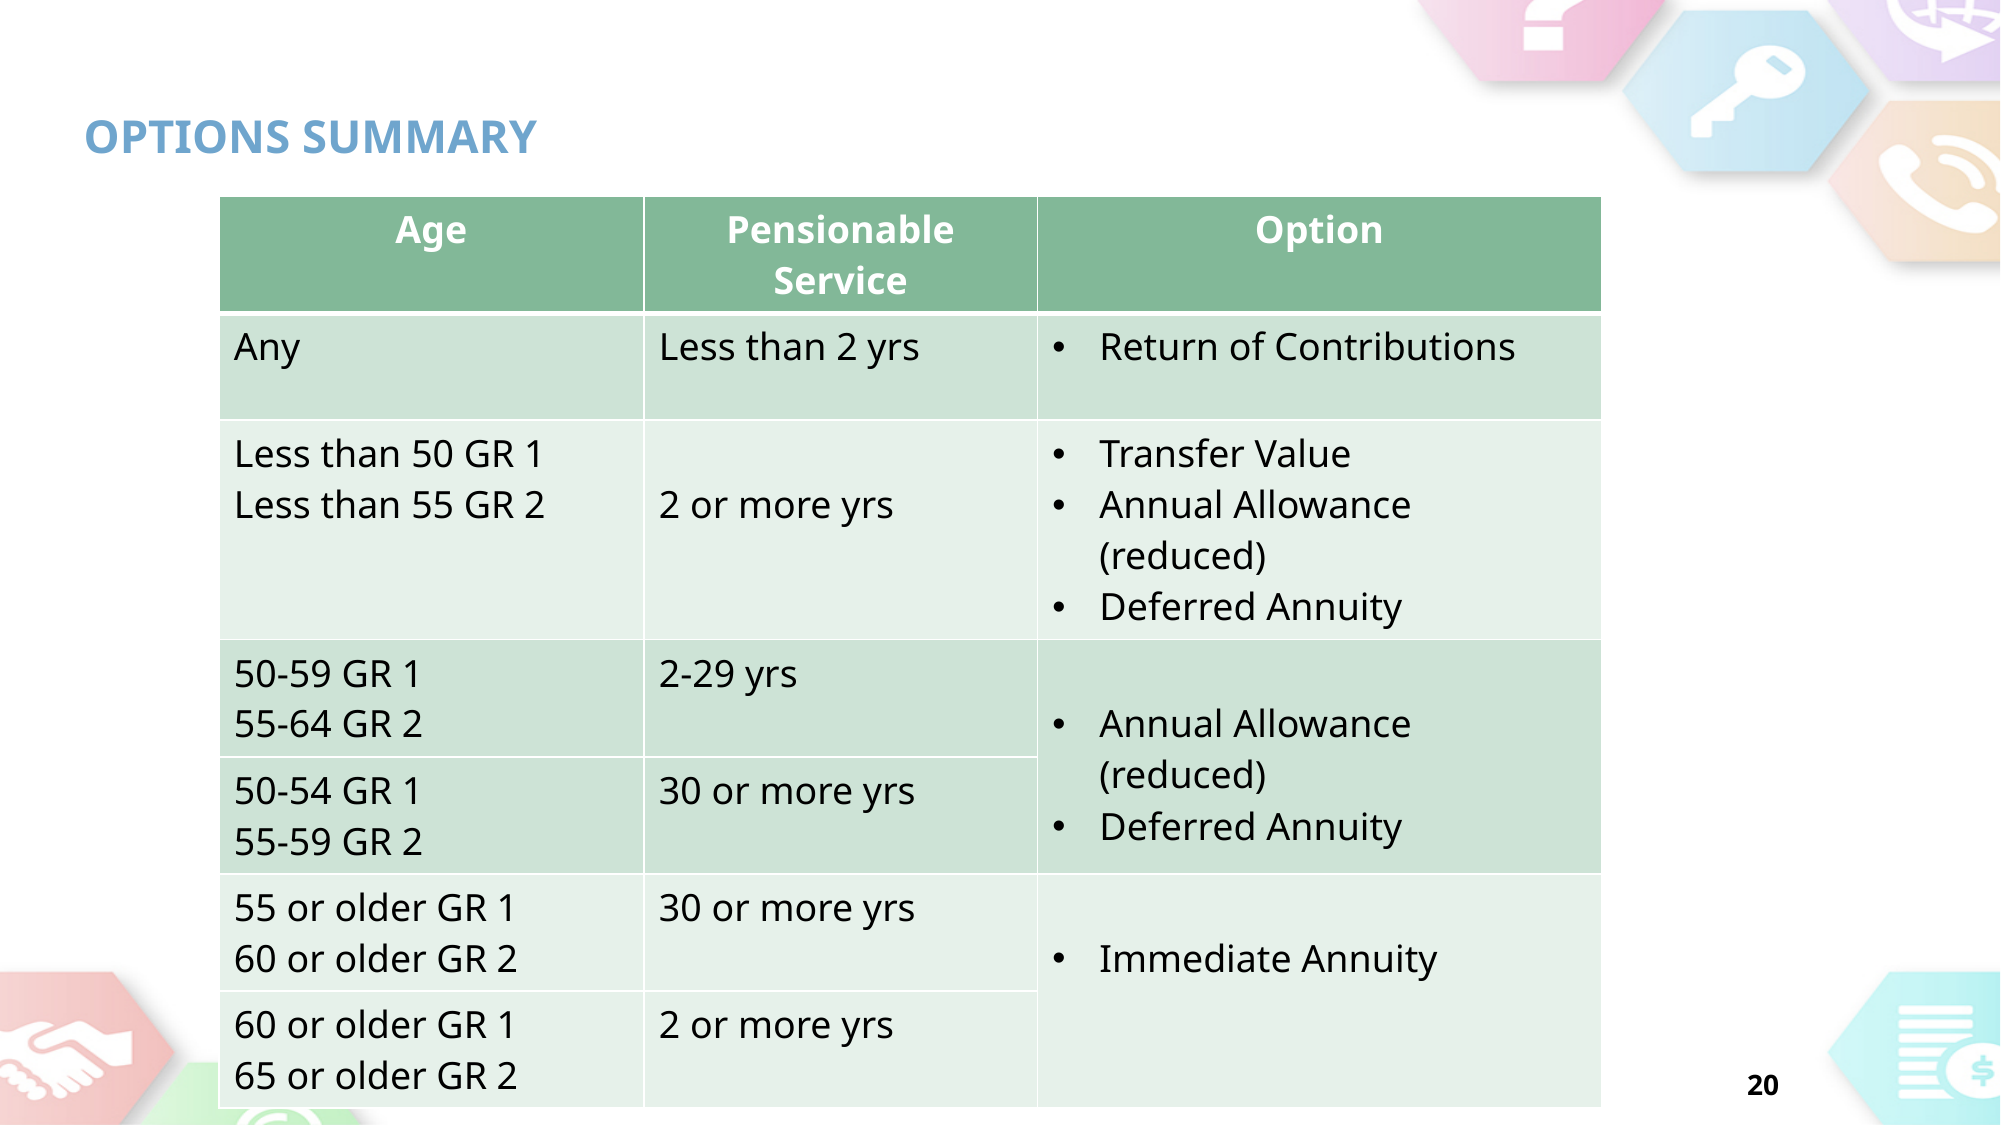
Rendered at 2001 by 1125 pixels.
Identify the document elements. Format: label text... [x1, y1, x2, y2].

table_cell Return of Contributions [1038, 316, 1601, 419]
table_cell Less than 50 GR 1 Less than 55 GR 2 [220, 421, 643, 639]
table_cell 2 or more yrs [645, 421, 1037, 639]
table_cell Immediate Annuity [1038, 875, 1601, 1107]
table_header Option [1038, 197, 1601, 311]
table_cell 30 or more yrs [645, 875, 1037, 990]
table_cell Less than 2 yrs [645, 316, 1037, 419]
title Options Summary [68, 93, 556, 180]
table_header Pensionable Service [645, 197, 1037, 311]
table_cell 30 or more yrs [645, 758, 1037, 873]
table_cell 50-59 GR 1 55-64 GR 2 [220, 640, 643, 756]
table_cell 2 or more yrs [645, 992, 1037, 1107]
table_cell 2-29 yrs [645, 640, 1037, 756]
table_header Age [220, 197, 643, 311]
picture [0, 0, 2001, 1125]
table_cell Any [220, 316, 643, 419]
table_cell 60 or older GR 1 65 or older GR 2 [220, 992, 643, 1107]
table_cell Annual Allowance (reduced) Deferred Annuity [1038, 640, 1601, 873]
table_cell 55 or older GR 1 60 or older GR 2 [220, 875, 643, 990]
table_cell 50-54 GR 1 55-59 GR 2 [220, 758, 643, 873]
text_box 20 [1456, 1059, 1794, 1105]
table_cell Transfer Value Annual Allowance (reduced) Deferred Annuity [1038, 421, 1601, 639]
